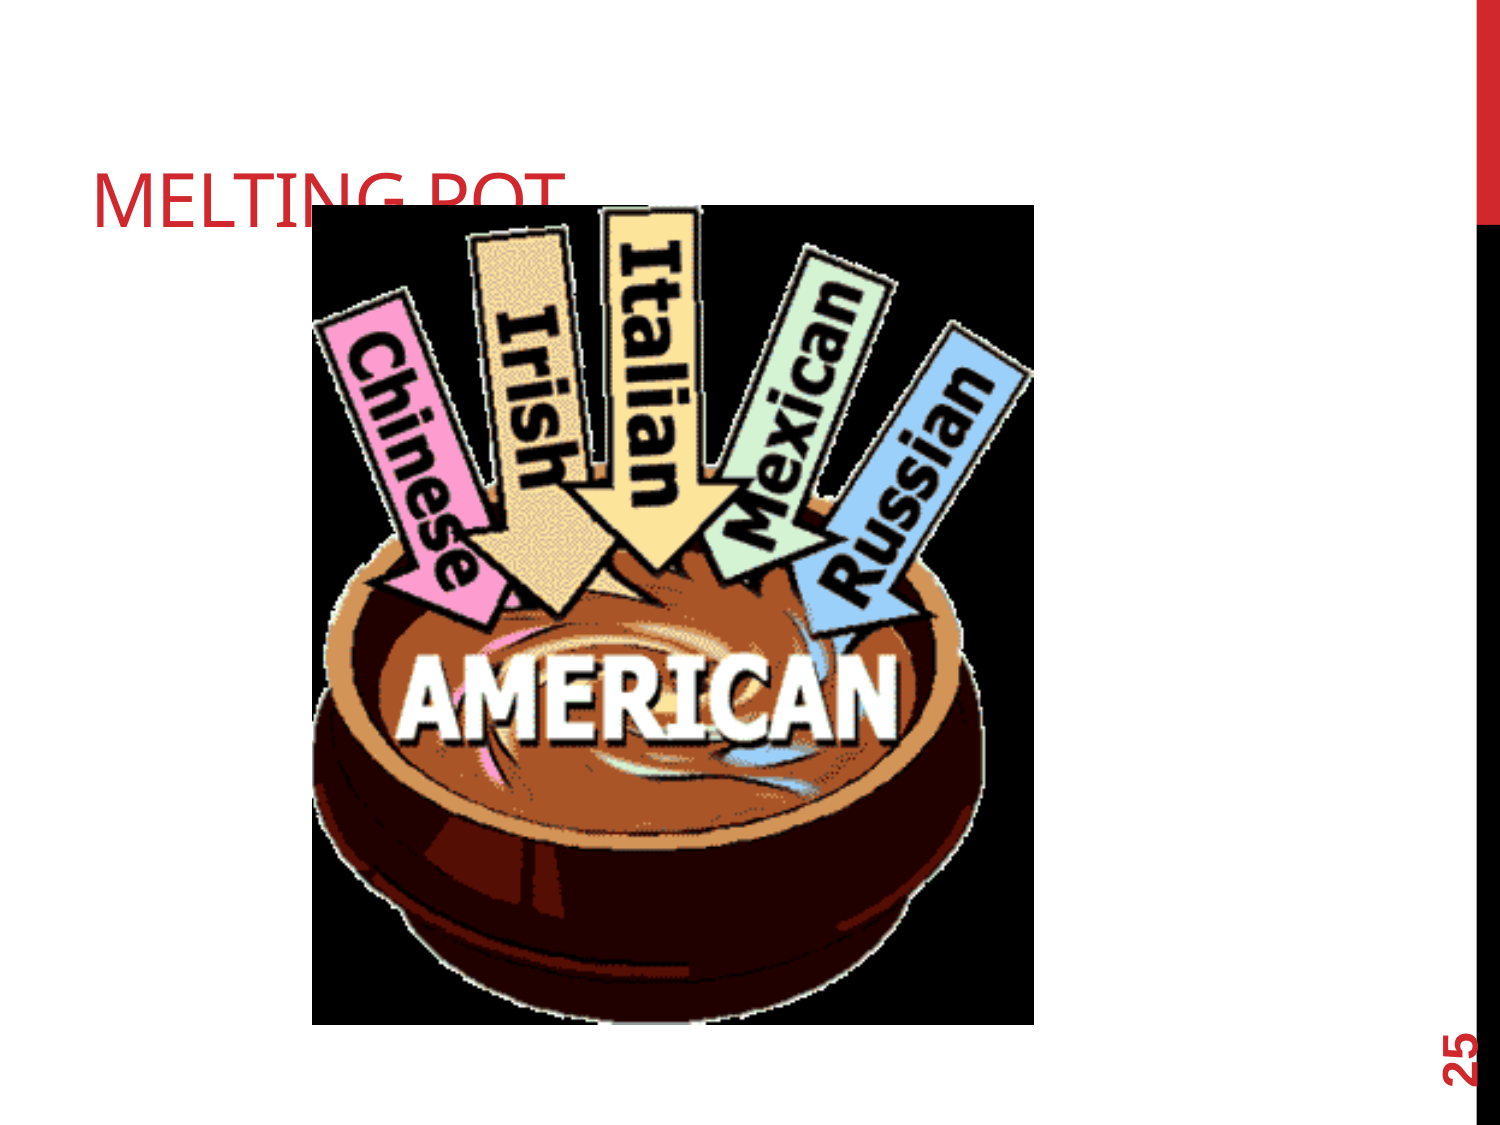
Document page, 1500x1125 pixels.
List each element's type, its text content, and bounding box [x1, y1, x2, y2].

slide_number 25 [1427, 887, 1488, 1104]
title Melting pot [75, 25, 1025, 250]
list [311, 205, 1034, 1026]
